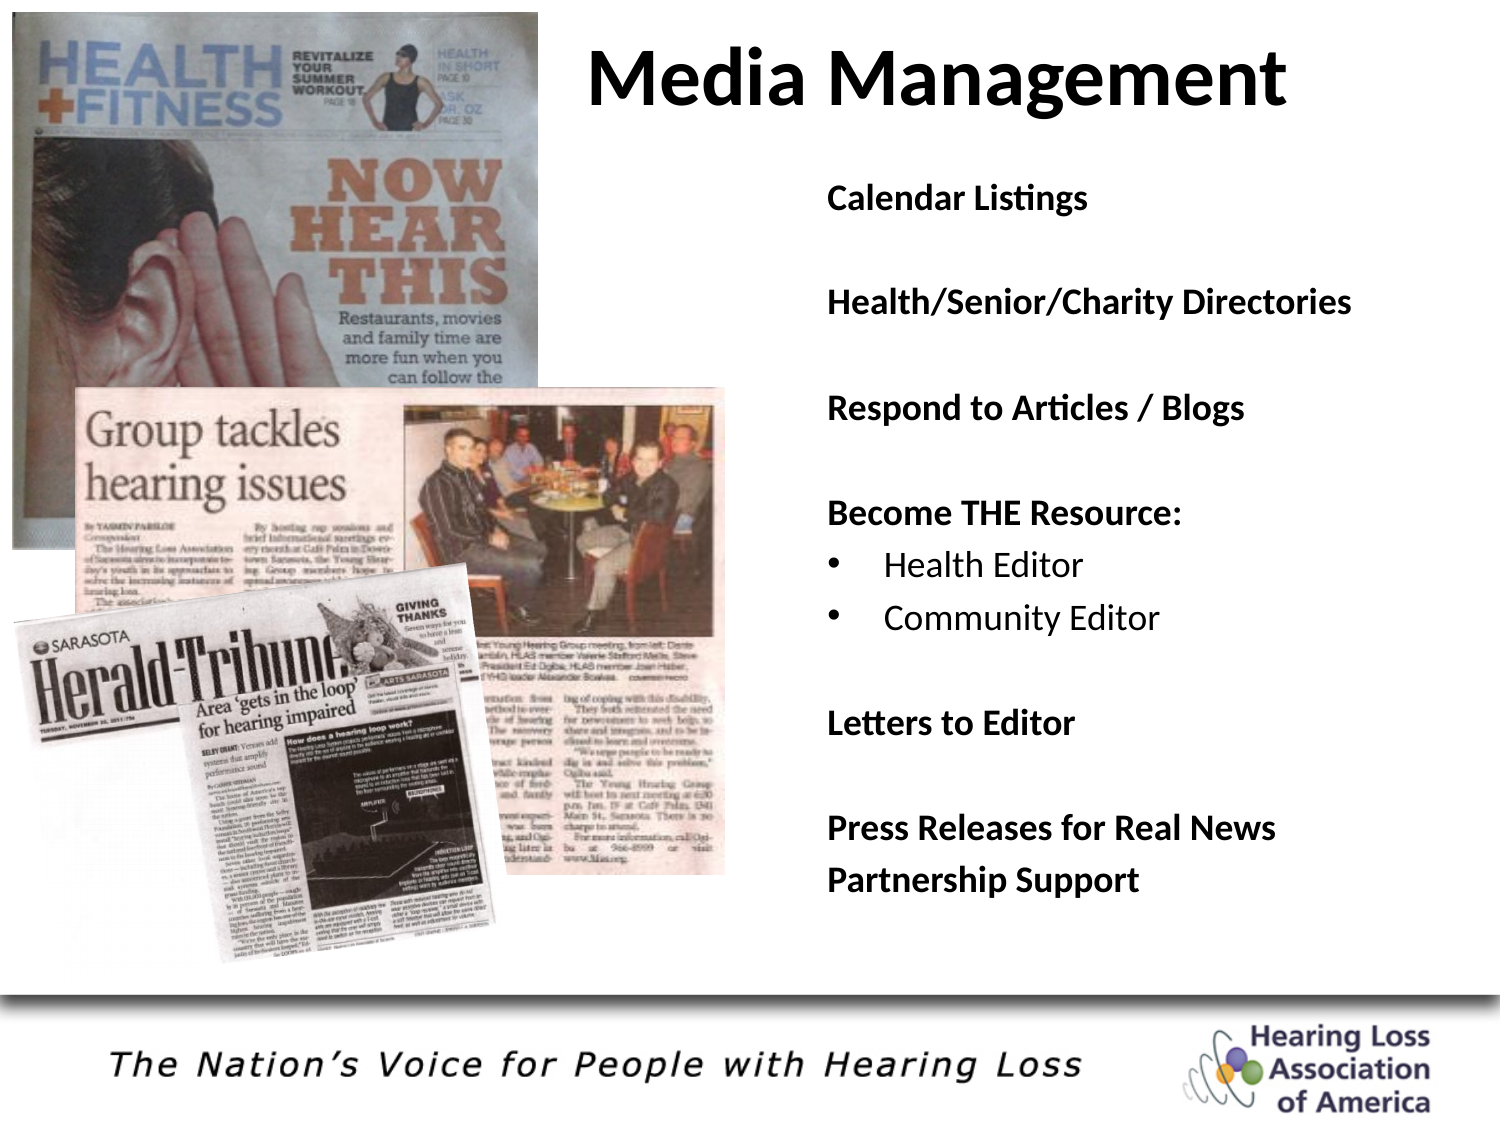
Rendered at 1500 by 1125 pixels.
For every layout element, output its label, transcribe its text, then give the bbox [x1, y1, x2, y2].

picture [0, 0, 1500, 1125]
title Media Management [0, 0, 1426, 138]
list Calendar Listings Health/Senior/Charity Directories Respond to Articles / Blogs Become THE Resource: Health Editor Community Editor Letters to Editor Press Releases for Real News Partnership Support [812, 112, 1463, 988]
